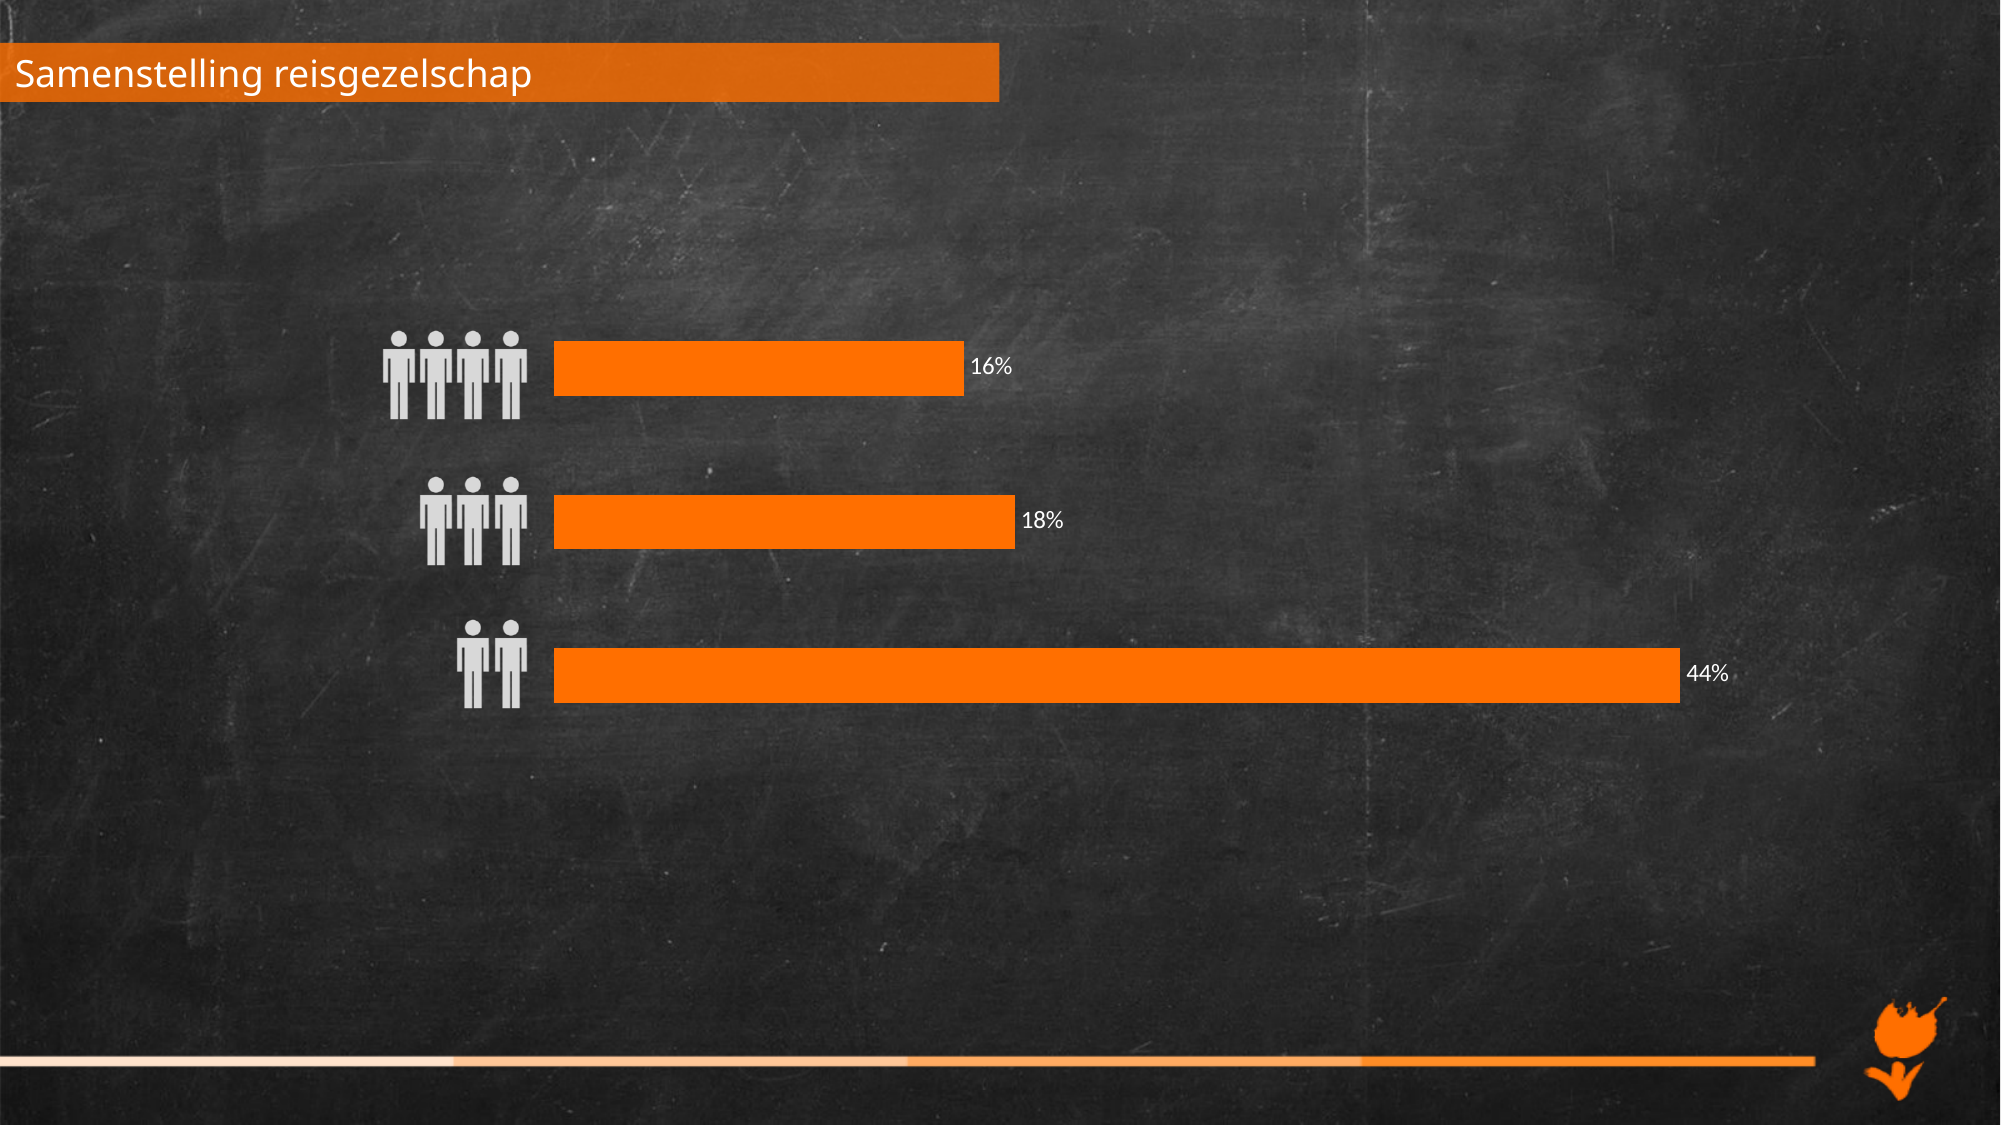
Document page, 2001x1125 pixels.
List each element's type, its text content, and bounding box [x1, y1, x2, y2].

chart [527, 281, 1861, 763]
picture [0, 0, 2001, 1125]
title Samenstelling reisgezelschap [0, 42, 1000, 102]
